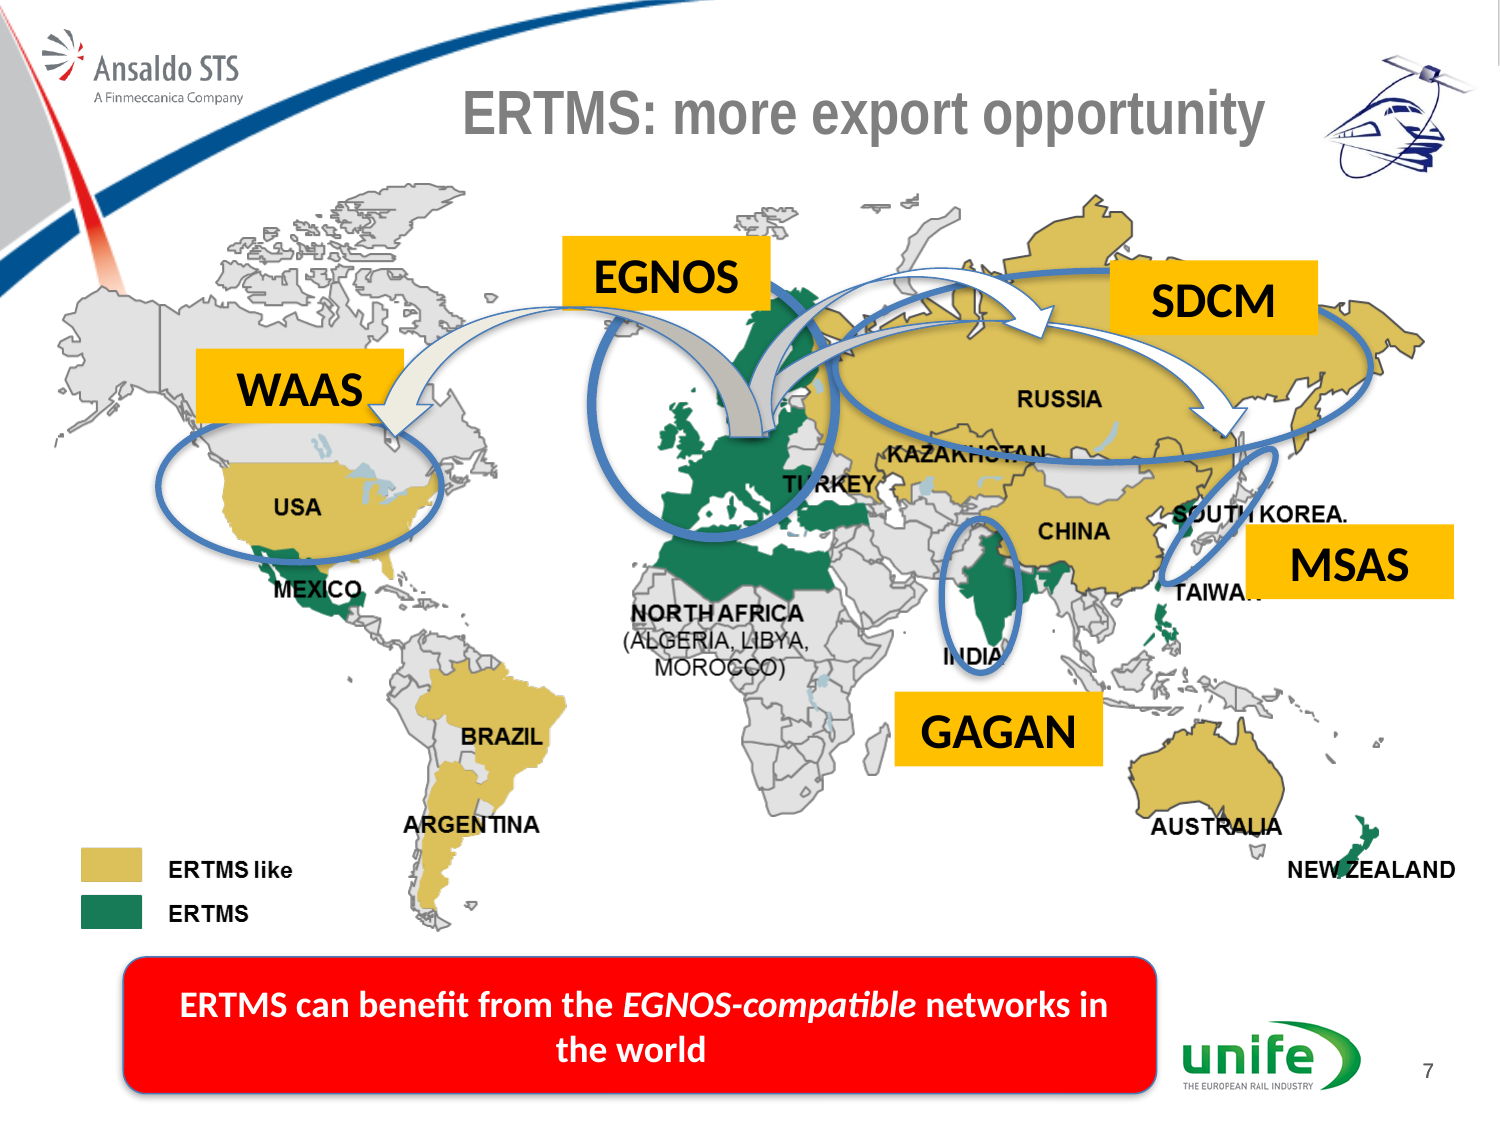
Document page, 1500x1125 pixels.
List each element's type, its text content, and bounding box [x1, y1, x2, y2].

text_box ERTMS can benefit from the EGNOS-compatible networks in the world [122, 956, 1158, 1095]
picture [0, 0, 1500, 1125]
text_box ERTMS: more export opportunity [418, 64, 1297, 155]
